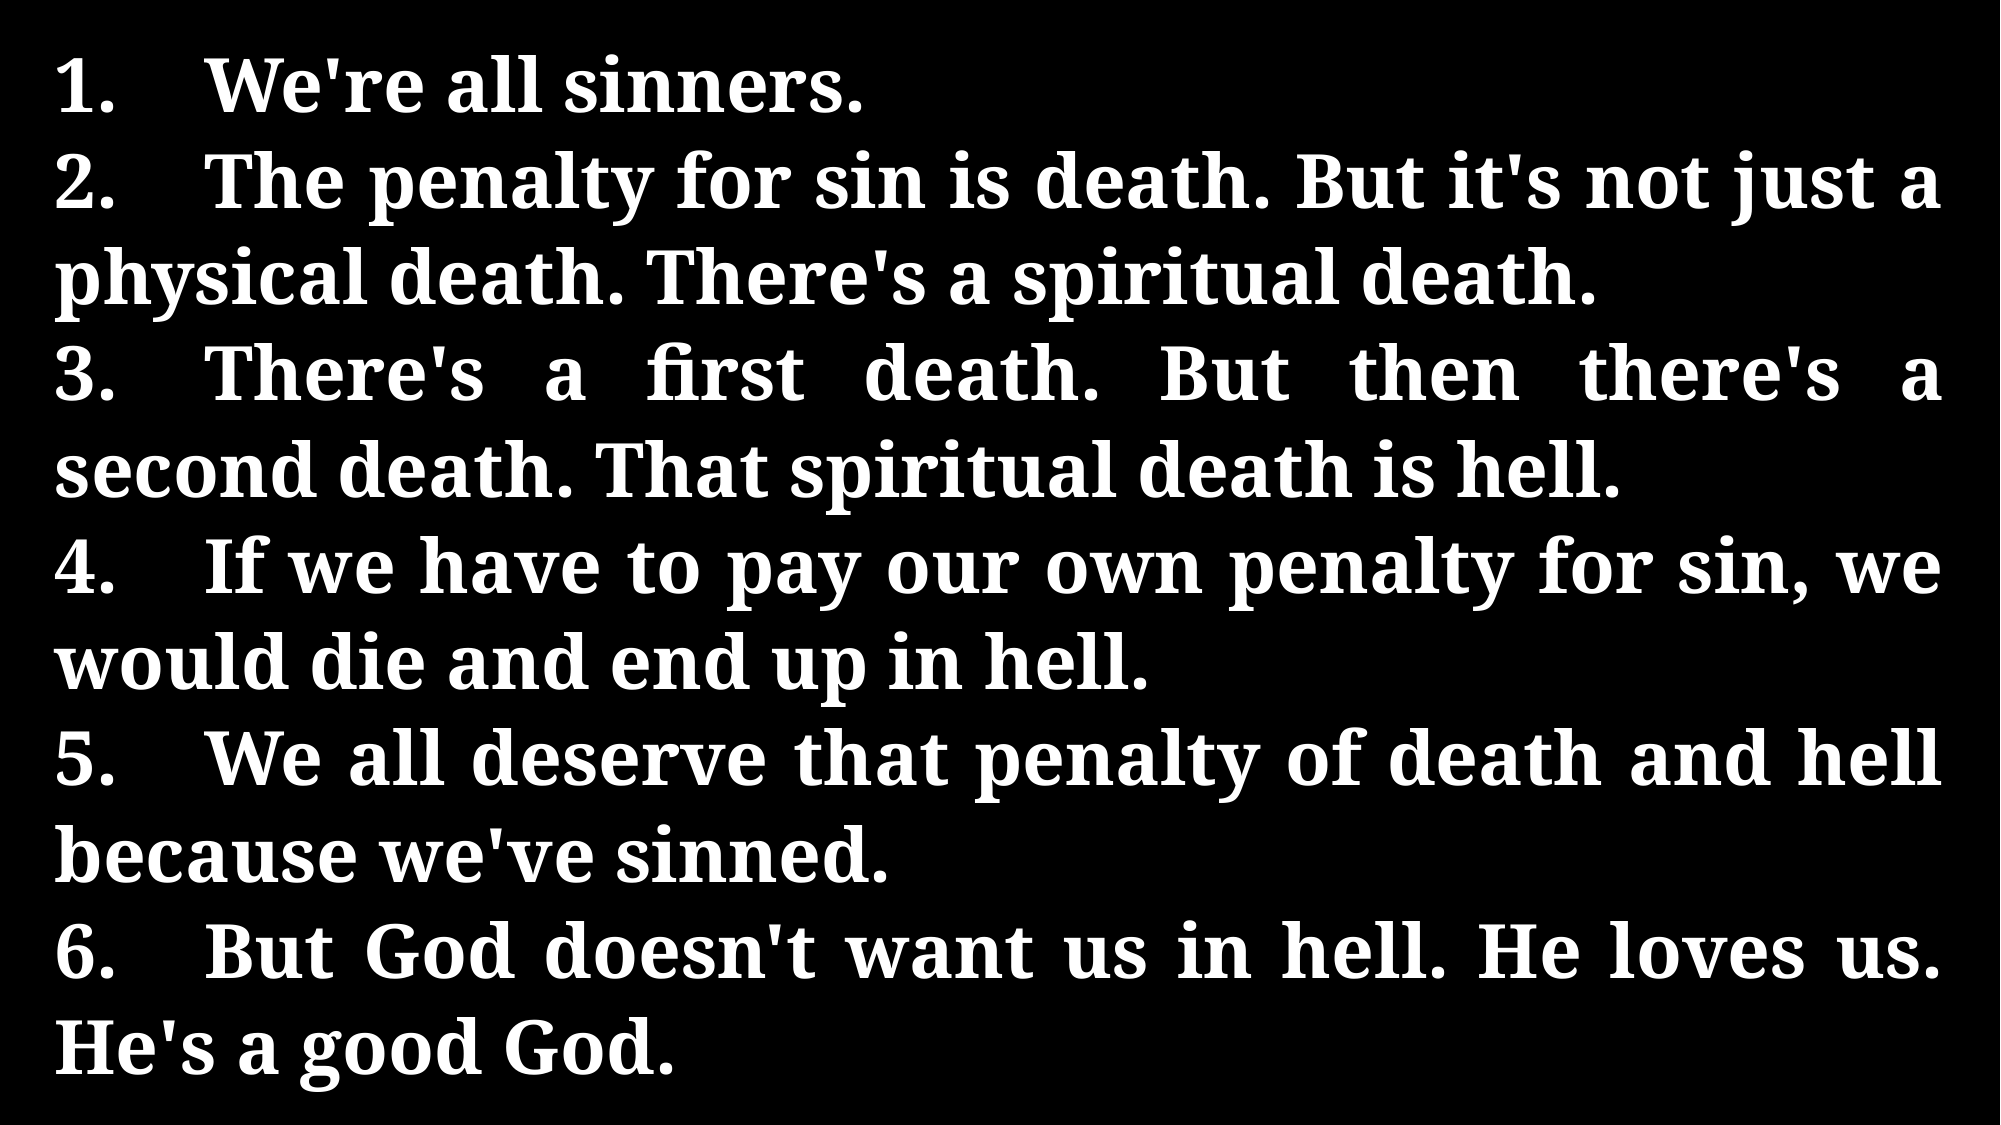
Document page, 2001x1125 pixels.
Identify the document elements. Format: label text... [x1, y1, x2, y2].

text_box 1. We're all sinners. 2. The penalty for sin is death. But it's not just a physical death. There's a spiritual death. 3. There's a first death. But then there's a second death. That spiritual death is hell. 4. If we have to pay our own penalty for sin, we would die and end up in hell. 5. We all deserve that penalty of death and hell because we've sinned. 6. But God doesn't want us in hell. He loves us. He's a good God. [39, 23, 1961, 1097]
